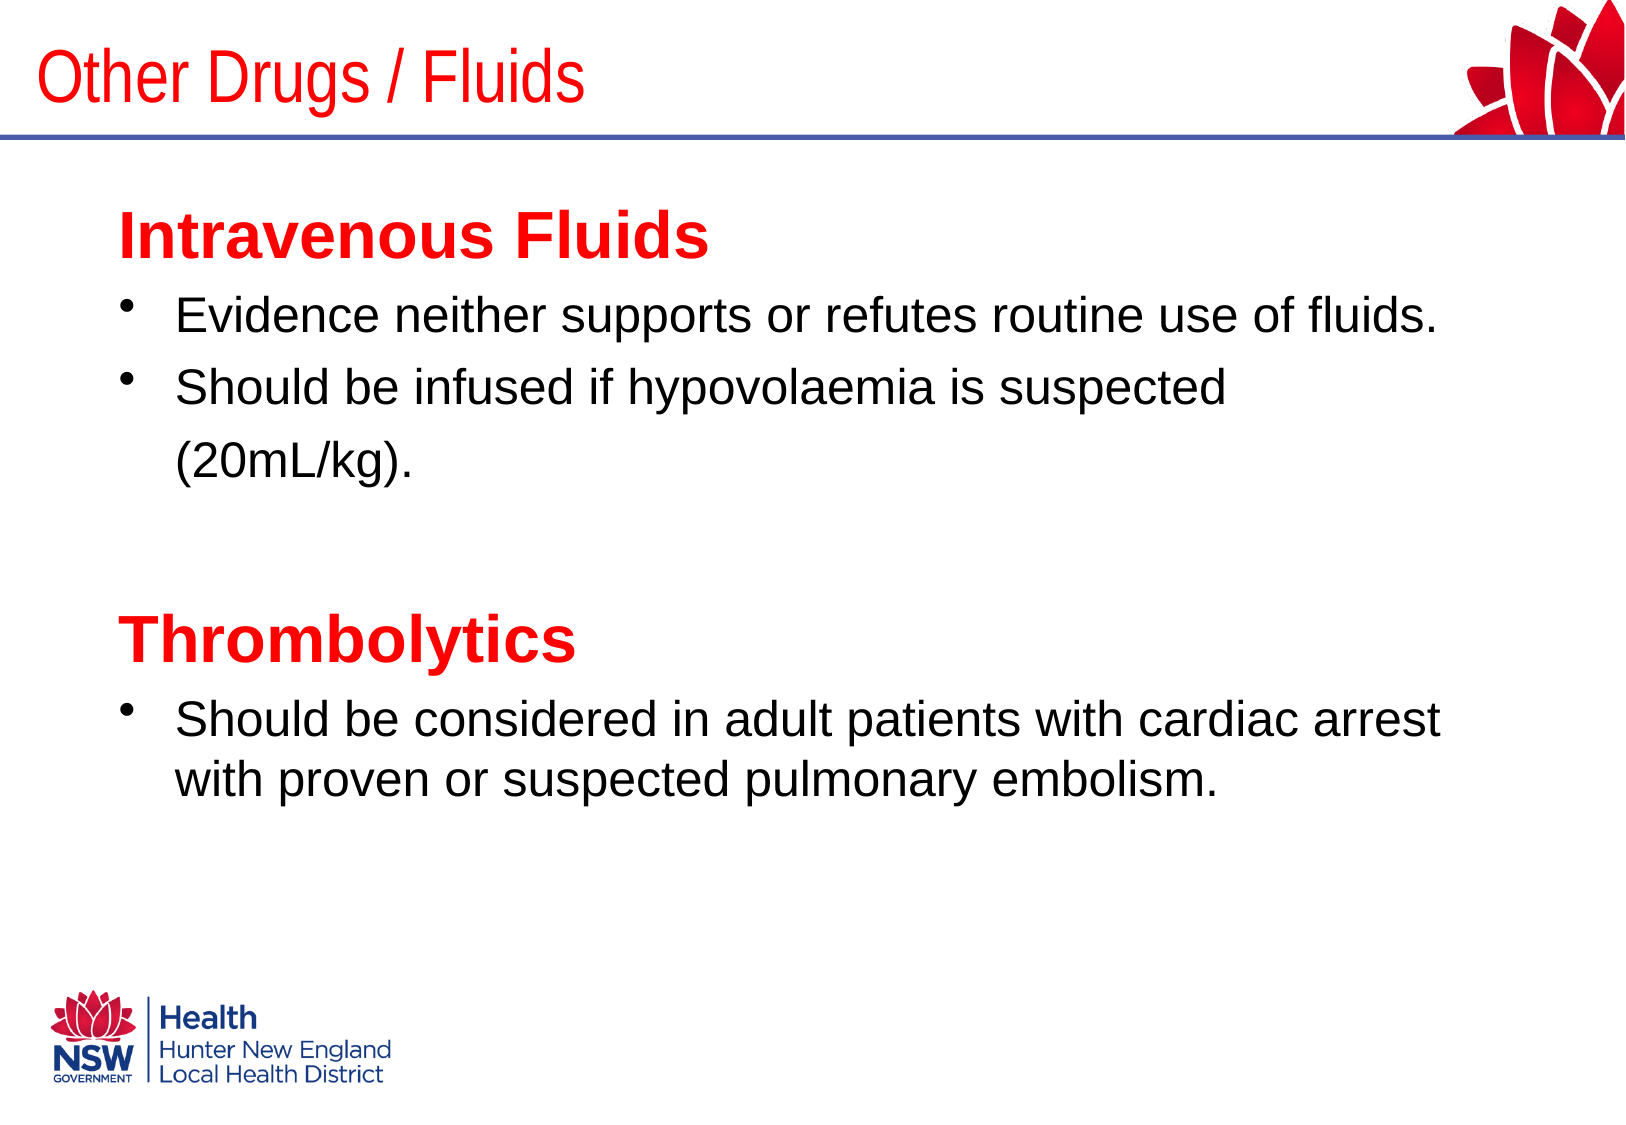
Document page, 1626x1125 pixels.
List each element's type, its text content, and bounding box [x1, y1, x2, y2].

picture [44, 988, 399, 1083]
title Other Drugs / Fluids [20, 18, 1498, 126]
picture [1450, 0, 1625, 134]
list Intravenous Fluids Evidence neither supports or refutes routine use of fluids. Should be infused if hypovolaemia is suspected (20mL/kg). Thrombolytics Should be considered in adult patients with cardiac arrest with proven or suspected pulmonary embolism. [103, 184, 1463, 965]
